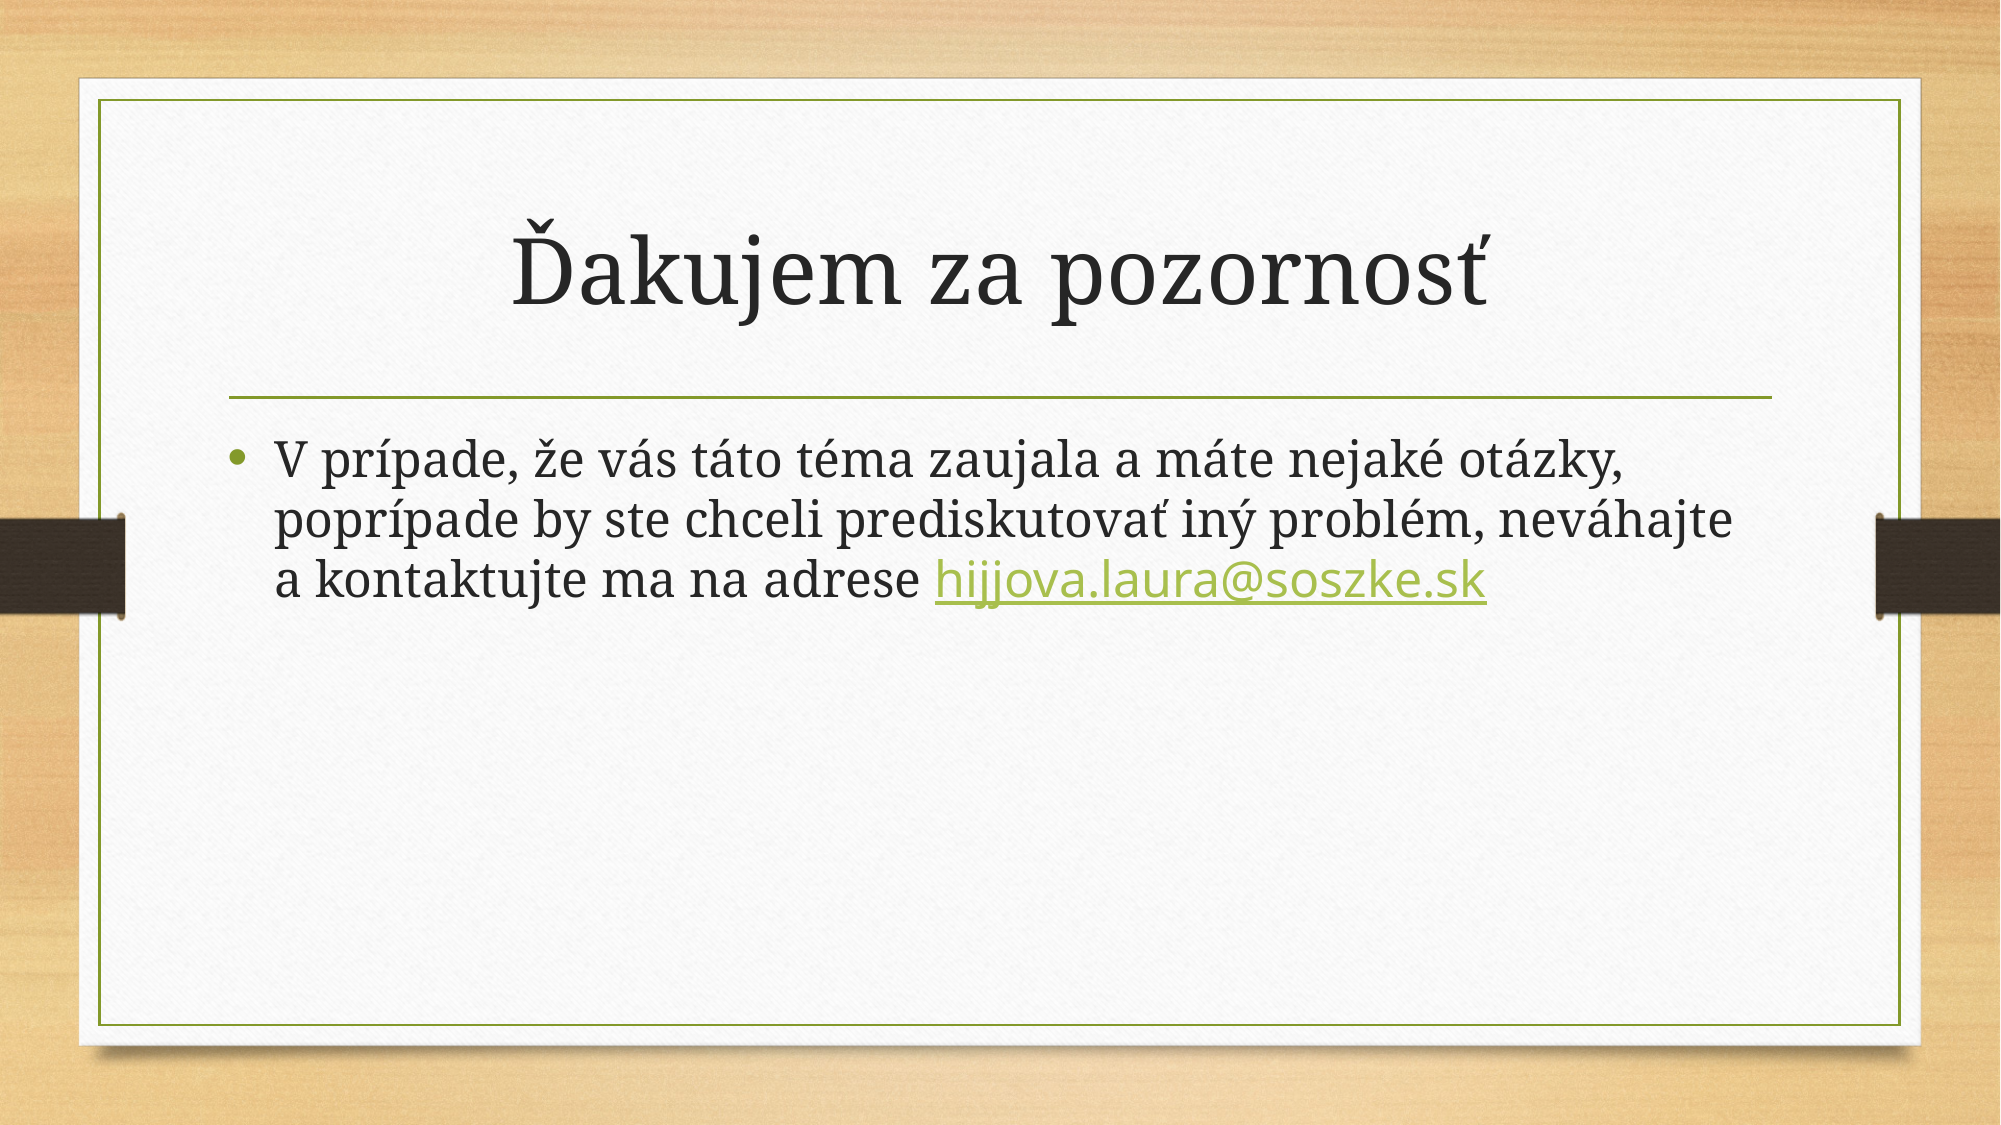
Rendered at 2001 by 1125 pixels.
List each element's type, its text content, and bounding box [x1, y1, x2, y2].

title Ďakujem za pozornosť [212, 161, 1788, 375]
list V prípade, že vás táto téma zaujala a máte nejaké otázky, poprípade by ste chceli prediskutovať iný problém, neváhajte a kontaktujte ma na adrese hijjova.laura@soszke.sk [212, 419, 1788, 964]
picture [0, 0, 2001, 1125]
